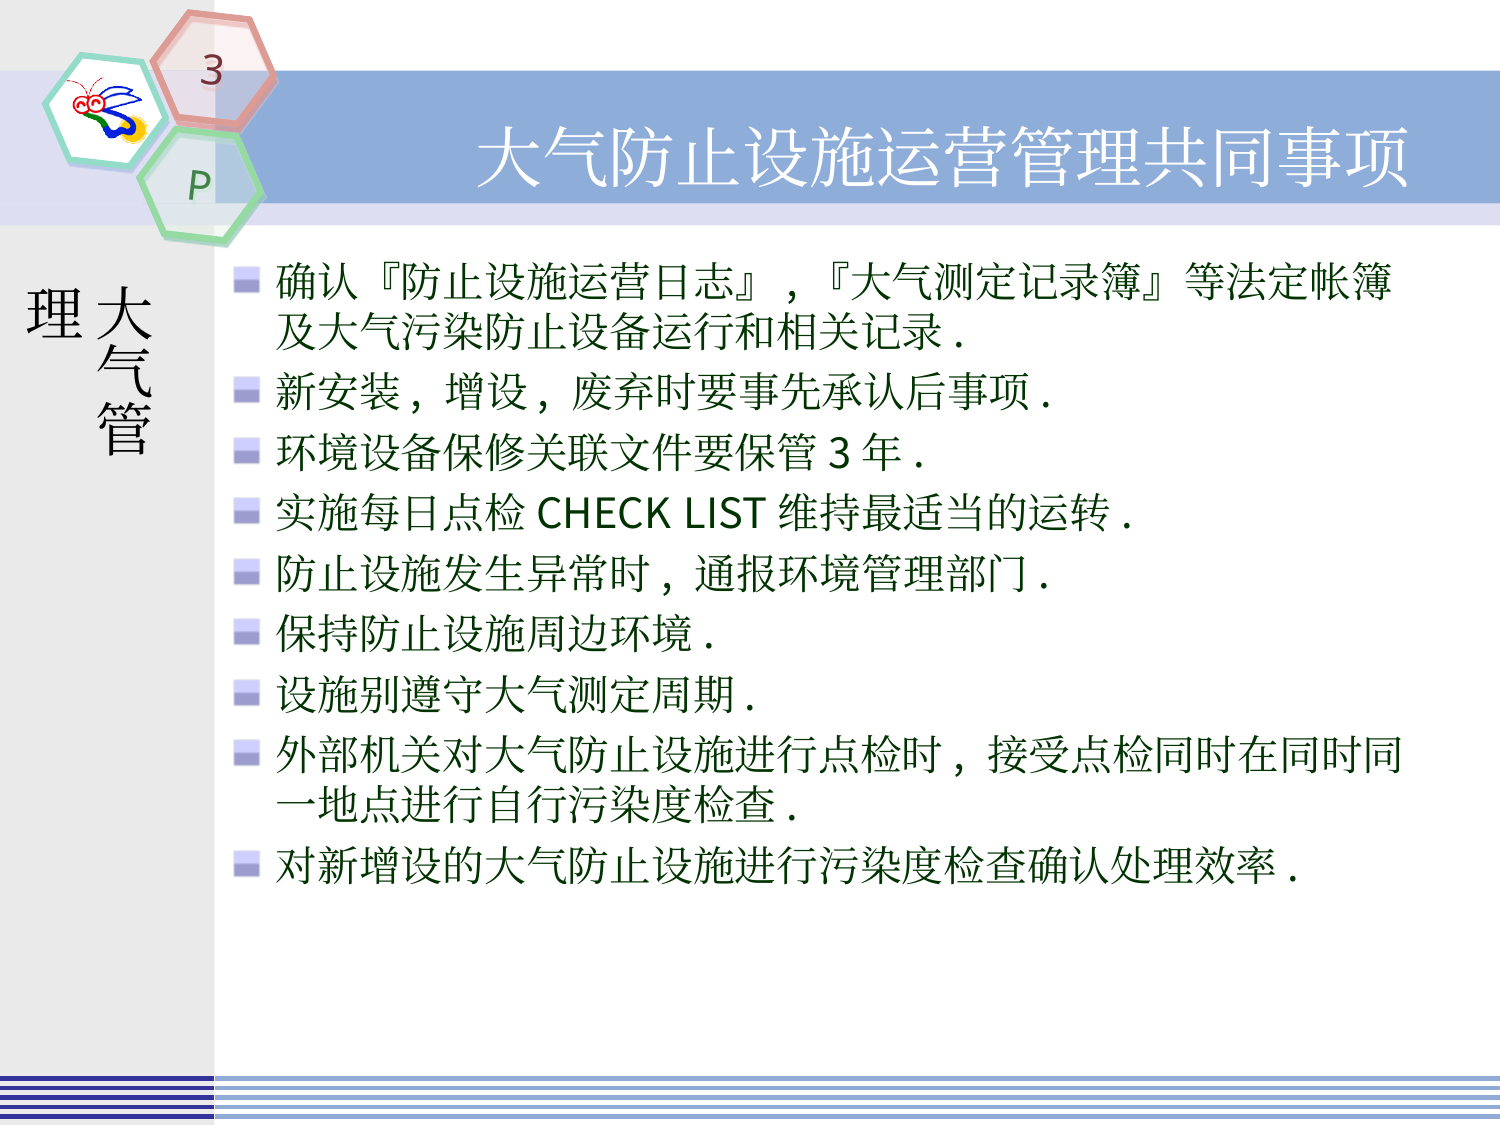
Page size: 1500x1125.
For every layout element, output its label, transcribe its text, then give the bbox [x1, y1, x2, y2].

title 大气防止设施运营管理共同事项 [279, 105, 1425, 206]
picture [232, 557, 263, 588]
picture [232, 849, 263, 880]
text_box 大气管理 [66, 269, 166, 518]
text_box P [139, 129, 261, 241]
picture [232, 265, 263, 296]
picture [232, 375, 263, 406]
picture [232, 678, 263, 709]
picture [232, 436, 263, 467]
text_box 3 [152, 12, 274, 124]
text_box 确认『防止设施运营日志』,『大气测定记录簿』等法定帐簿及大气污染防止设备运行和相关记录. 新安装, 增设, 废弃时要事先承认后事项. 环境设备保修关联文件要保管3年. 实施每日点检CHECK LIST维持最适当的运转. 防止设施发生异常时, 通报环境管理部门. 保持防止设施周边环境. 设施别遵守大气测定周期. 外部机关对大气防止设施进行点检时, 接受点检同时在同时同一地点进行自行污染度检查. 对新增设的大气防止设施进行污染度检查确认处理效率. [217, 247, 1425, 1037]
picture [232, 738, 263, 769]
picture [232, 496, 263, 527]
picture [232, 617, 263, 648]
picture [65, 72, 149, 148]
